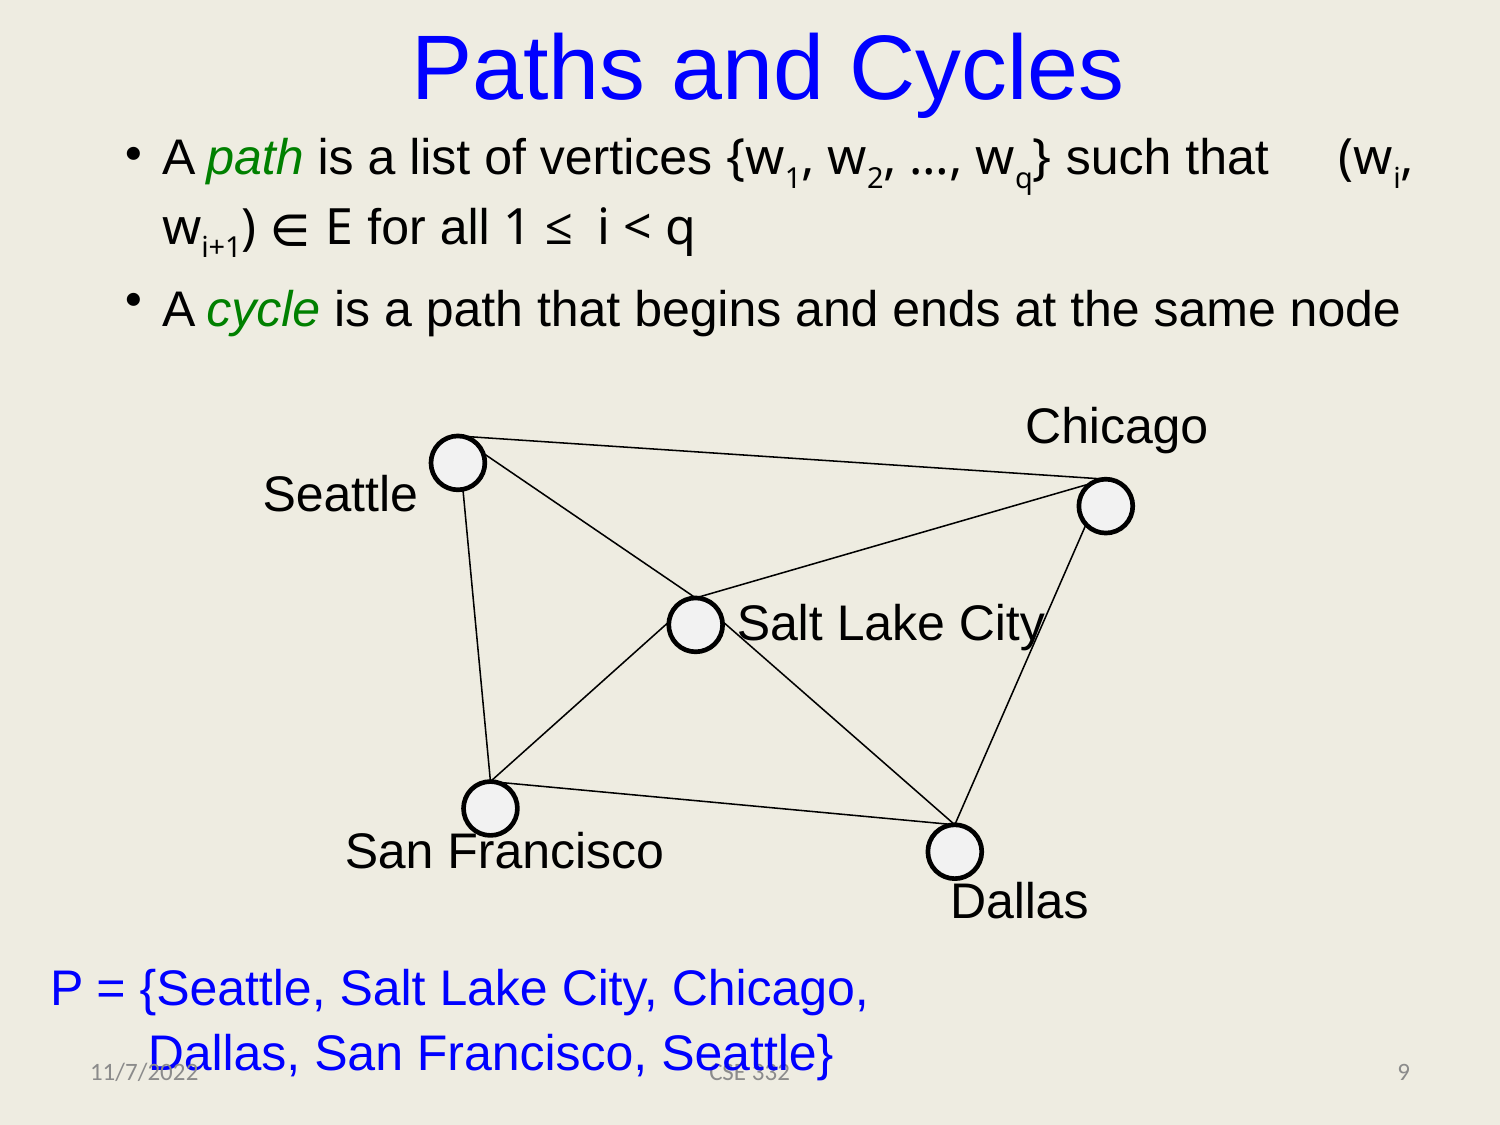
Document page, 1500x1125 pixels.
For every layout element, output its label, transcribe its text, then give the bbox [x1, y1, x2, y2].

slide_number 9 [1074, 1042, 1425, 1103]
text_box San Francisco [344, 825, 682, 897]
footer CSE 332 [512, 1042, 988, 1103]
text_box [457, 462, 696, 626]
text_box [696, 462, 1107, 505]
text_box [490, 624, 690, 807]
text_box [490, 808, 956, 852]
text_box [457, 633, 485, 809]
text_box [430, 435, 485, 489]
title Paths and Cycles [312, 0, 1225, 125]
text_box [695, 634, 956, 808]
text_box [695, 506, 1107, 626]
text_box Dallas [950, 875, 1106, 947]
text_box [464, 816, 485, 835]
text_box [929, 861, 981, 879]
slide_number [75, 1042, 425, 1103]
text_box Chicago [1025, 399, 1226, 472]
text_box [1111, 479, 1133, 532]
text_box P = {Seattle, Salt Lake City, Chicago, Dallas, San Francisco, Seattle} [50, 962, 1500, 1105]
text_box Seattle [262, 468, 436, 540]
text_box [960, 634, 1107, 853]
list A path is a list of vertices {w1, w2, …, wq} such that (wi, wi+1) ∈ E for all 1 ≤ i < q A cycle is a path that begins and ends at the same node [125, 125, 1425, 413]
